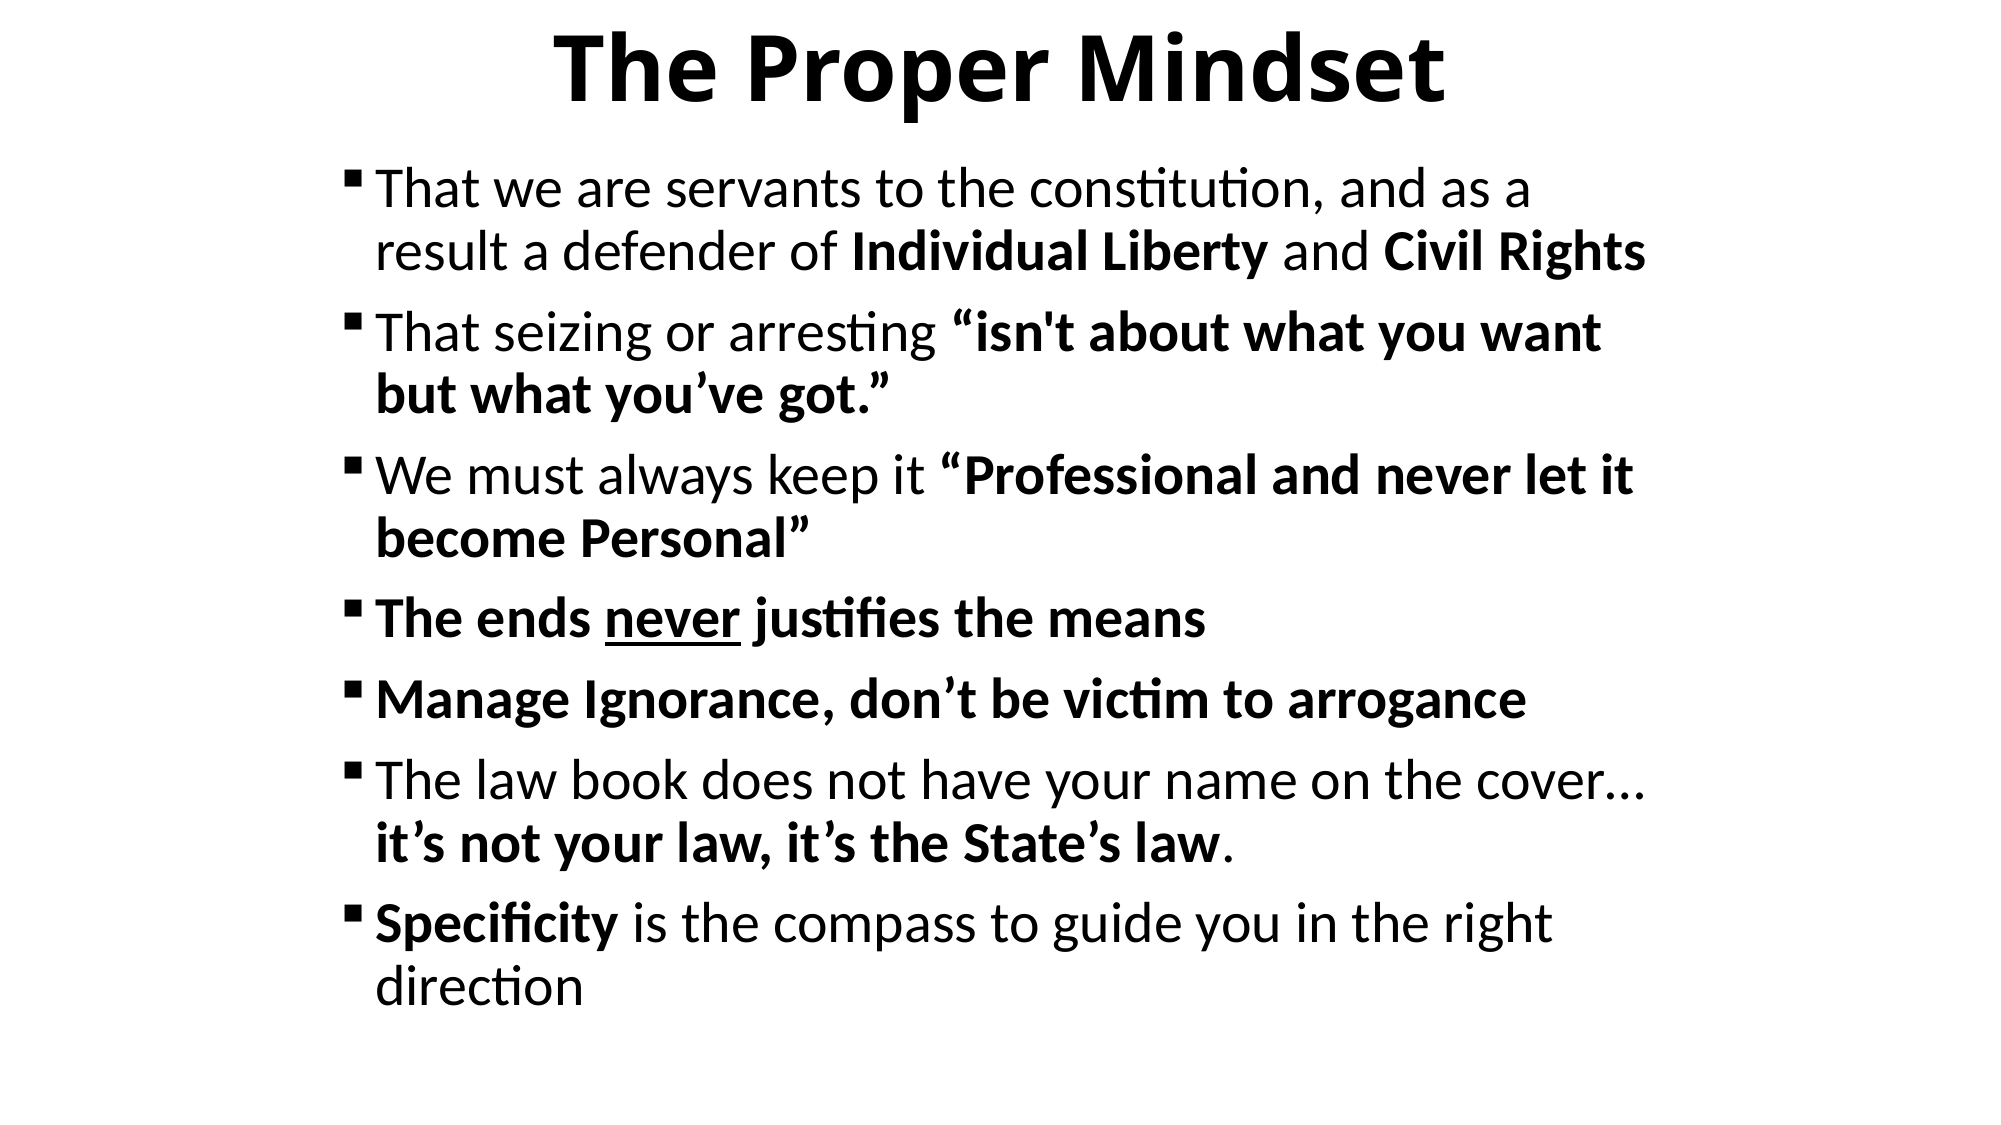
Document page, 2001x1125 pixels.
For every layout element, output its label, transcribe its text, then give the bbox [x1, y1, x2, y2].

title The Proper Mindset [324, 12, 1675, 131]
list That we are servants to the constitution, and as a result a defender of Individual Liberty and Civil Rights That seizing or arresting “isn't about what you want but what you’ve got.” We must always keep it “Professional and never let it become Personal” The ends never justifies the means Manage Ignorance, don’t be victim to arrogance The law book does not have your name on the cover…it’s not your law, it’s the State’s law. Specificity is the compass to guide you in the right direction [324, 149, 1675, 1075]
